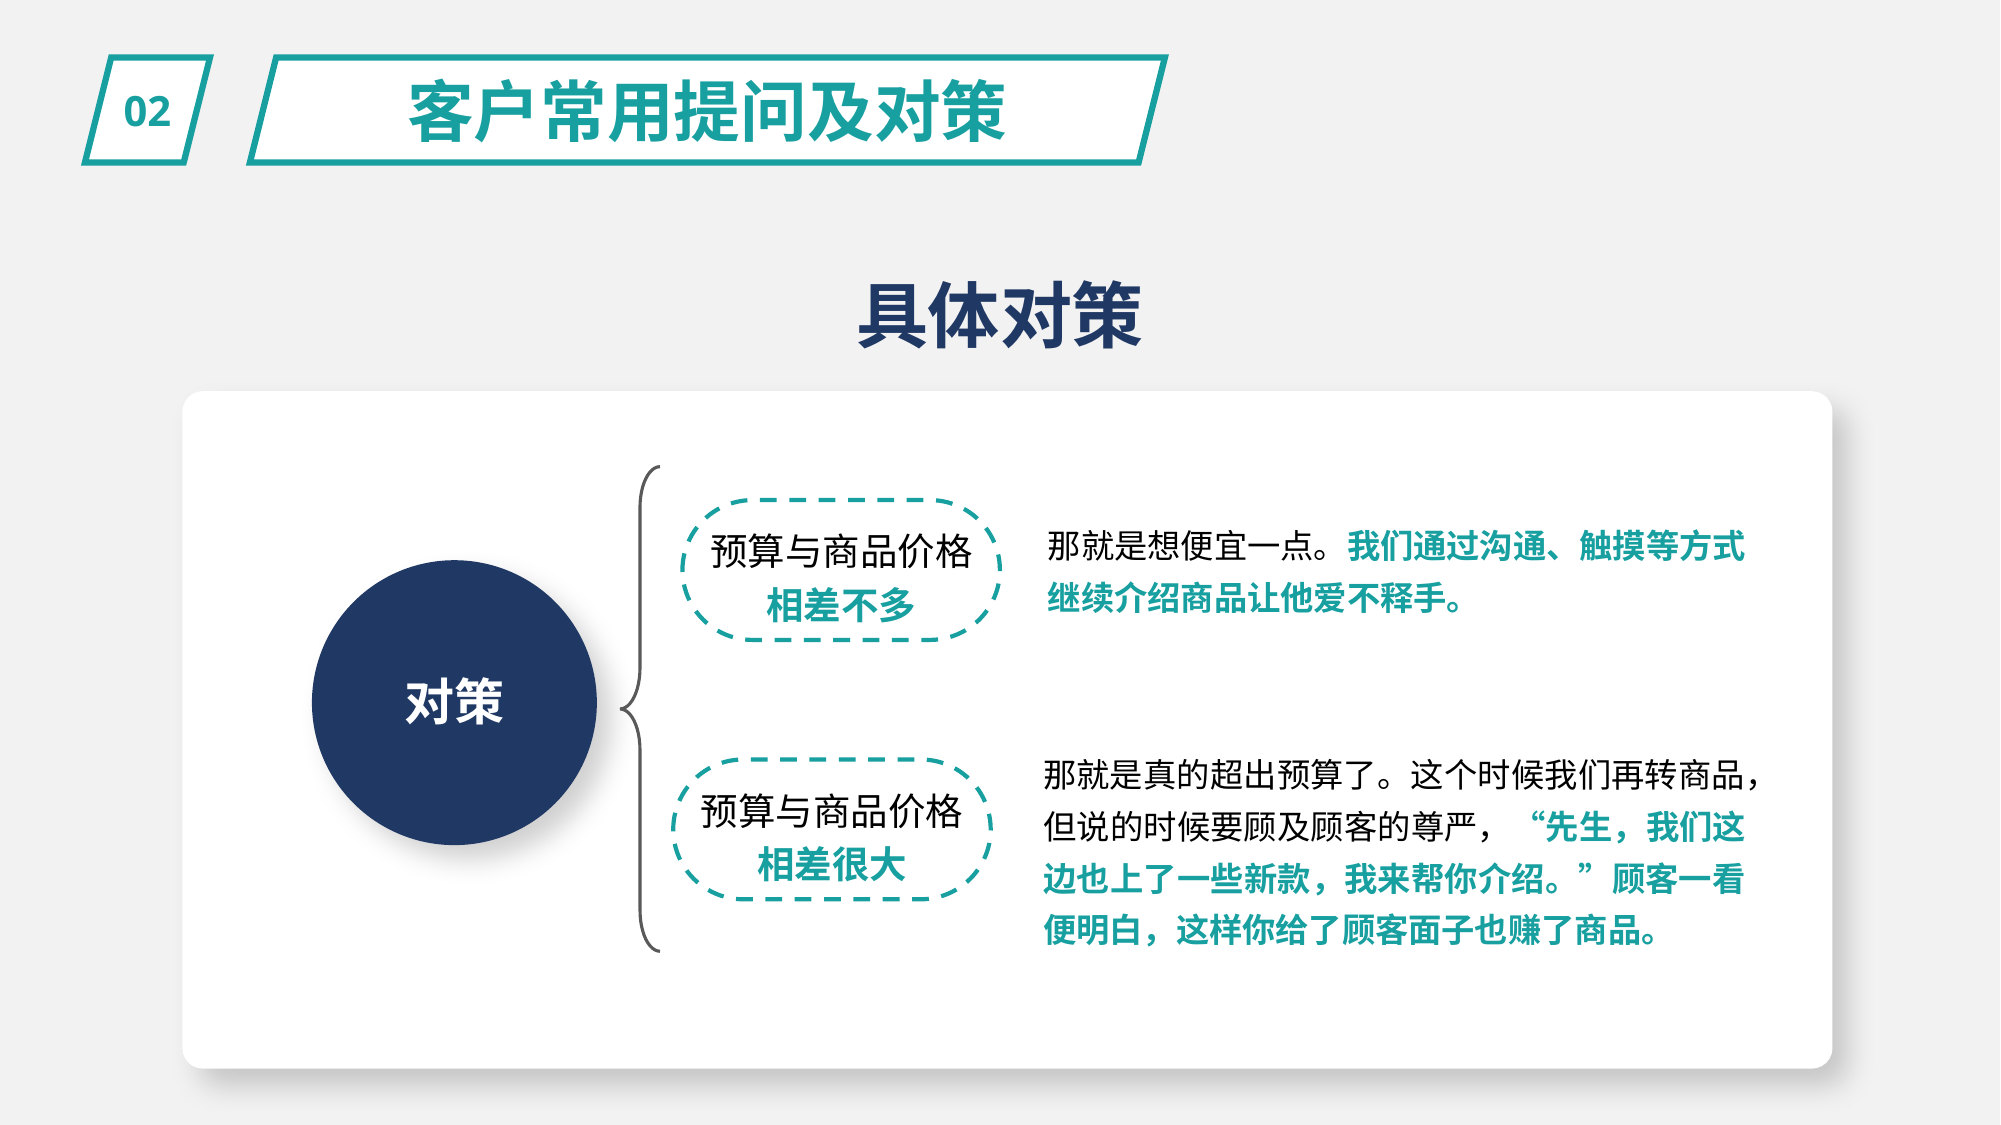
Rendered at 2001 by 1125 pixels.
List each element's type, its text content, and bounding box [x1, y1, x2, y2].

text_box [682, 500, 1000, 640]
text_box 那就是想便宜一点。我们通过沟通、触摸等方式继续介绍商品让他爱不释手。 [1033, 506, 1766, 625]
text_box 那就是真的超出预算了。这个时候我们再转商品，但说的时候要顾及顾客的尊严，“先生，我们这边也上了一些新款，我来帮你介绍。”顾客一看便明白，这样你给了顾客面子也赚了商品。 [1028, 734, 1762, 957]
text_box 具体对策 [109, 262, 1891, 365]
text_box [181, 390, 1834, 1070]
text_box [311, 560, 597, 846]
text_box [619, 466, 661, 952]
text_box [673, 759, 991, 900]
text_box 客户常用提问及对策 [248, 56, 1167, 164]
text_box 02 [83, 56, 212, 164]
